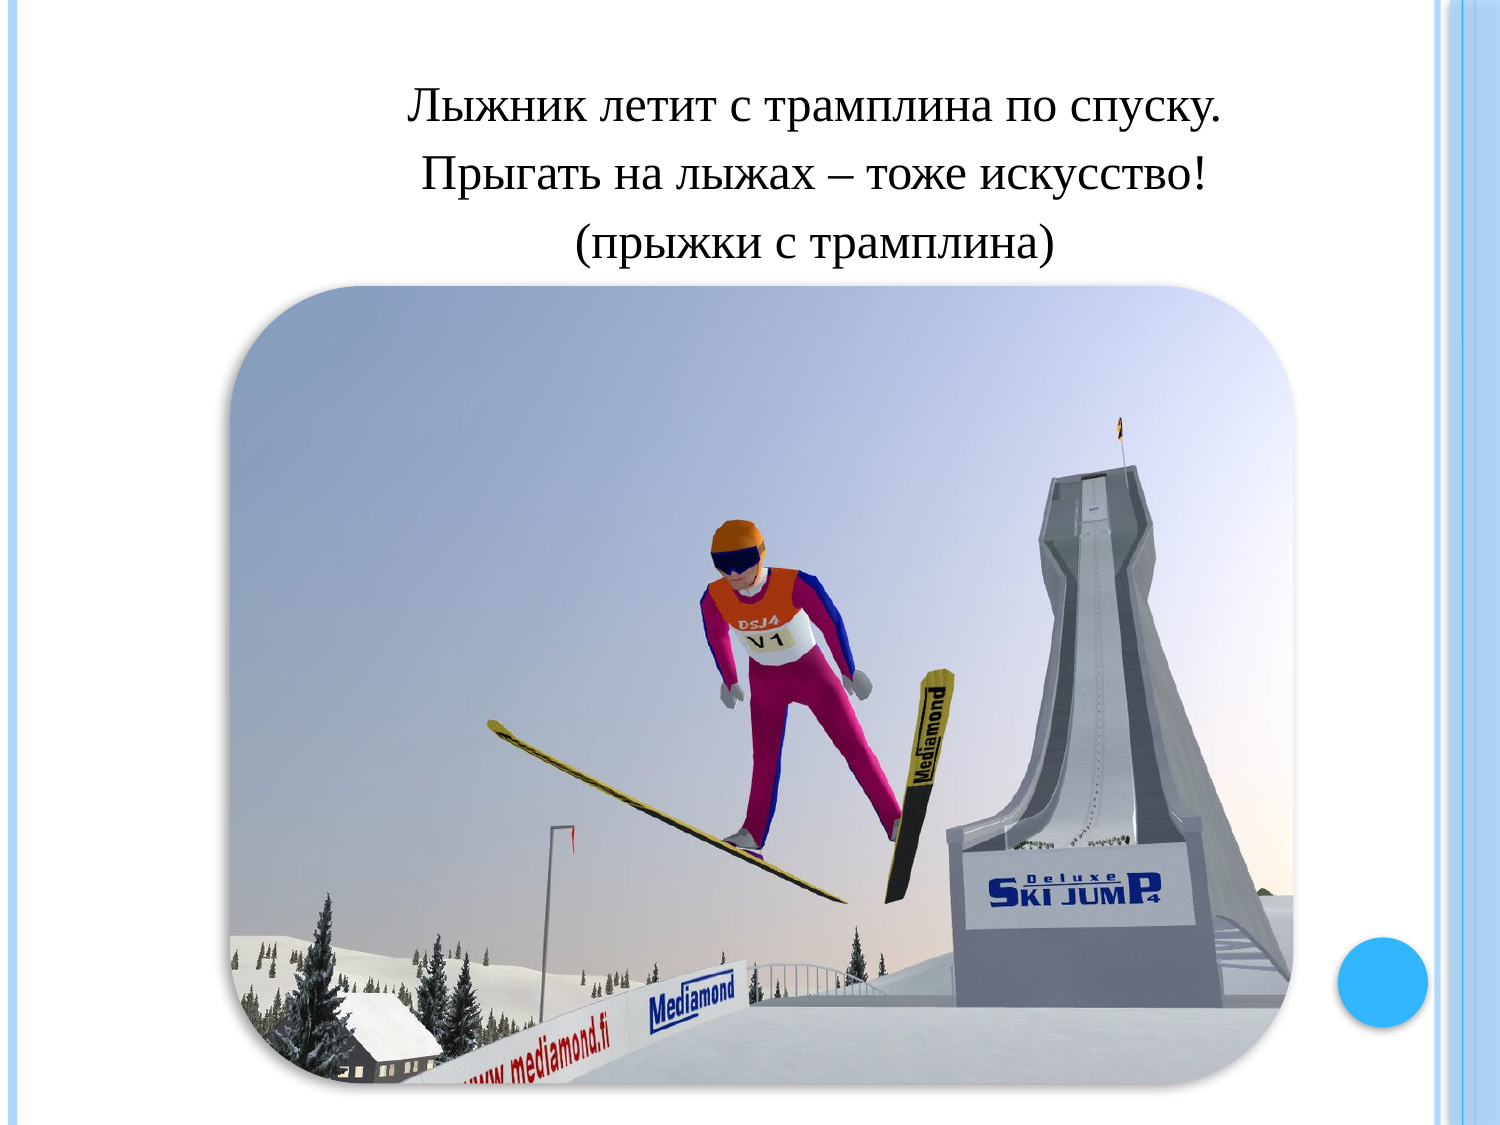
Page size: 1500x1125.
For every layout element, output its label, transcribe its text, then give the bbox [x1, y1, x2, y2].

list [229, 285, 1294, 1084]
list Лыжник летит с трамплина по спуску. Прыгать на лыжах – тоже искусство! (прыжки с трамплина) [348, 54, 1282, 282]
